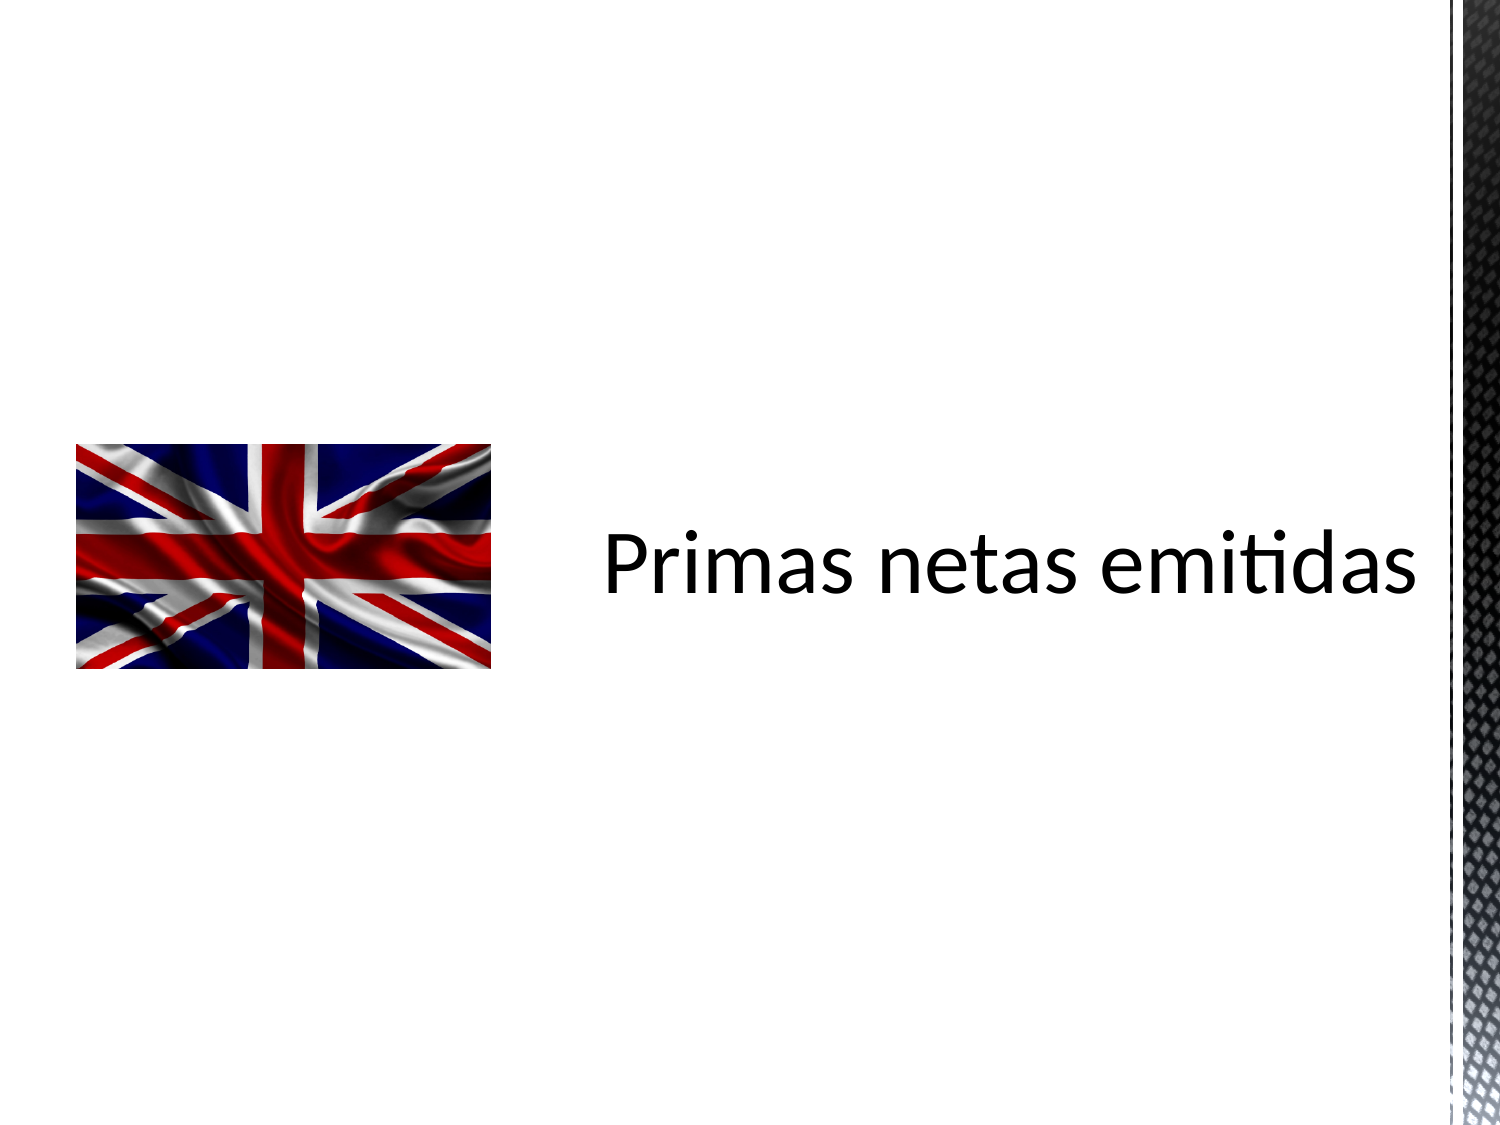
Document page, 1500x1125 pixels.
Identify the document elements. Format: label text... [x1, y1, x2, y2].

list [76, 444, 491, 669]
title Primas netas emitidas [495, 501, 1436, 612]
picture [1447, 0, 1500, 1125]
